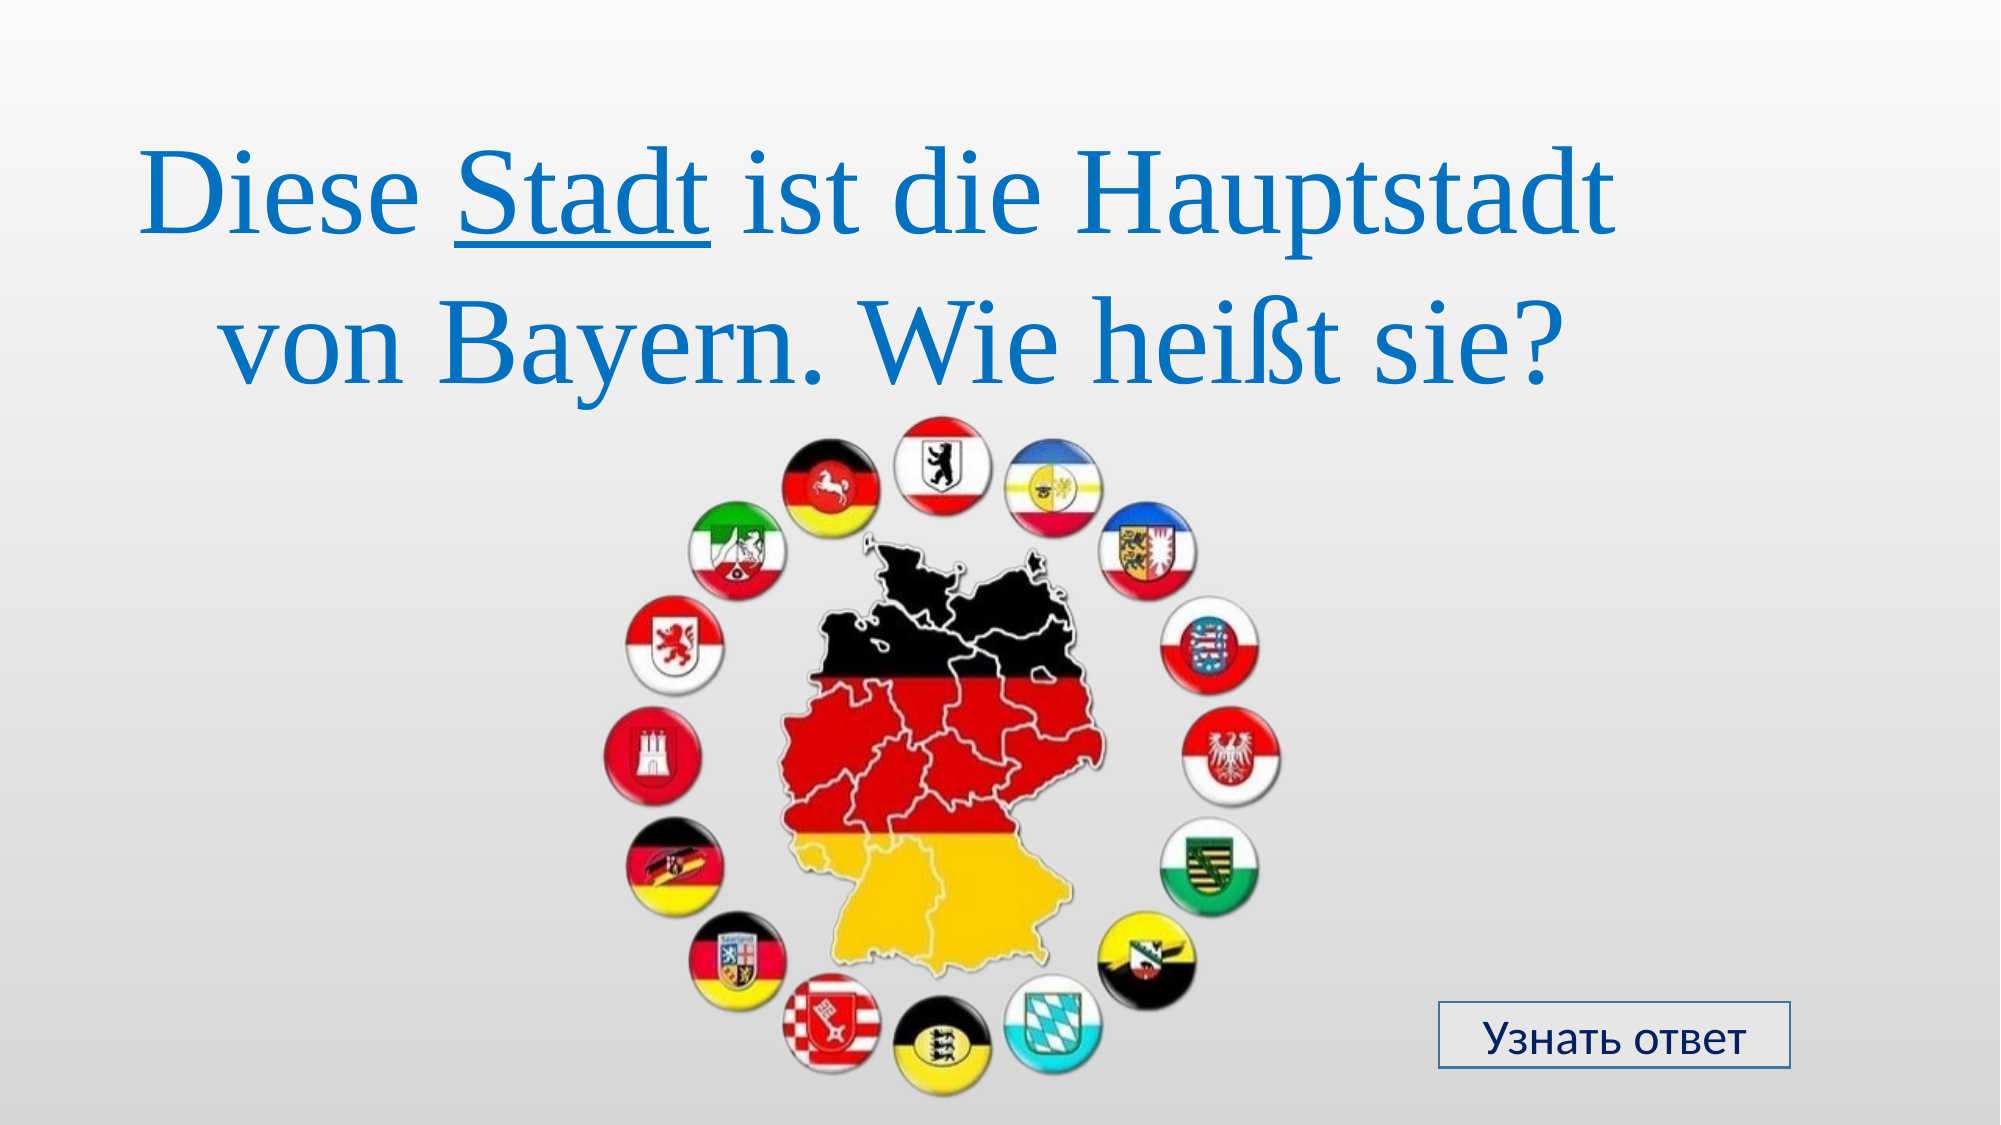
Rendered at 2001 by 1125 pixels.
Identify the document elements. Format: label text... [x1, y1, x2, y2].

text_box Diese Stadt ist die Hauptstadt von Bayern. Wie heißt sie? [122, 101, 1632, 417]
text_box Узнать ответ [1438, 1001, 1791, 1069]
picture [470, 403, 1415, 1111]
